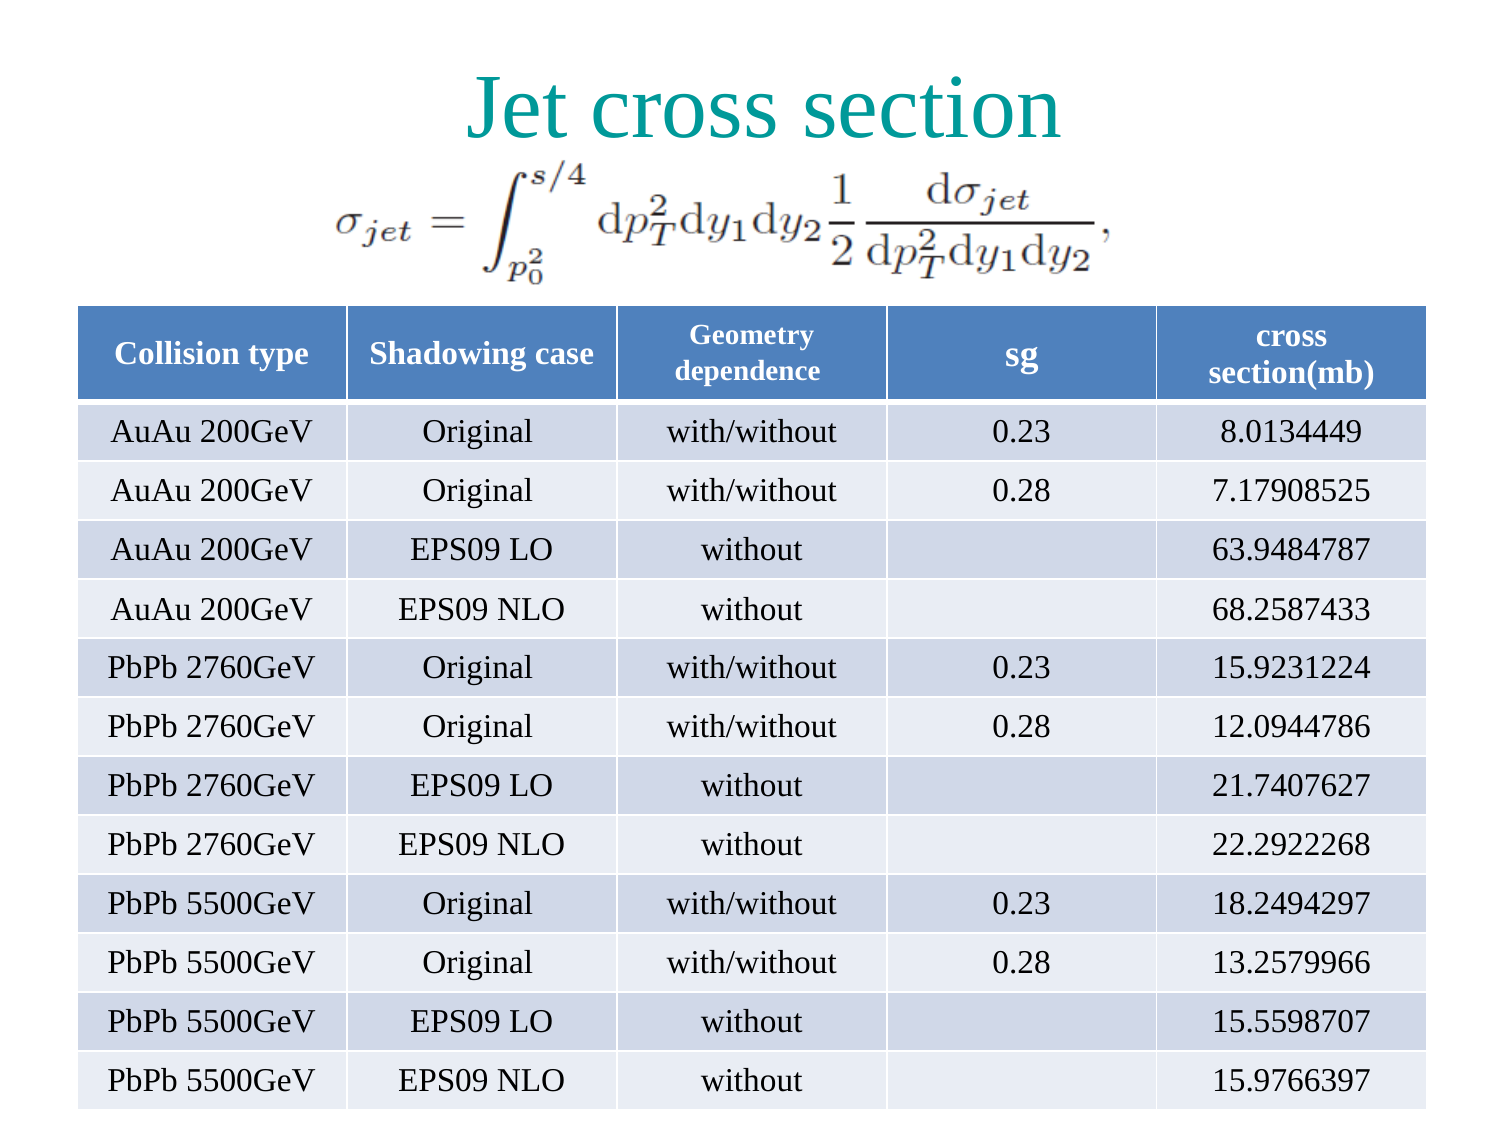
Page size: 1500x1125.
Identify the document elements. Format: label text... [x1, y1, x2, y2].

table_cell PbPb 2760GeV [78, 757, 346, 814]
table_cell 68.2587433 [1157, 580, 1426, 637]
table_cell EPS09 NLO [348, 1052, 616, 1109]
table_cell 8.0134449 [1157, 405, 1426, 460]
table_cell without [618, 521, 886, 578]
table_cell 0.28 [888, 934, 1156, 991]
table_cell Original [348, 934, 616, 991]
table_cell PbPb 5500GeV [78, 1052, 346, 1109]
table_cell PbPb 2760GeV [78, 698, 346, 755]
table_cell PbPb 5500GeV [78, 934, 346, 991]
table_cell with/without [618, 875, 886, 932]
picture [277, 141, 1164, 319]
table_cell 22.2922268 [1157, 816, 1426, 873]
table_cell [888, 521, 1156, 578]
table_cell EPS09 LO [348, 521, 616, 578]
table_cell 0.23 [888, 639, 1156, 696]
table_cell without [618, 757, 886, 814]
table_cell without [618, 993, 886, 1050]
table_cell 7.17908525 [1157, 462, 1426, 519]
table_cell 63.9484787 [1157, 521, 1426, 578]
table_cell 0.23 [888, 405, 1156, 460]
table_cell 13.2579966 [1157, 934, 1426, 991]
table_cell 12.0944786 [1157, 698, 1426, 755]
table_cell 0.28 [888, 698, 1156, 755]
table_cell EPS09 NLO [348, 580, 616, 637]
table_cell without [618, 580, 886, 637]
table_cell Original [348, 698, 616, 755]
table_cell EPS09 LO [348, 757, 616, 814]
table_cell AuAu 200GeV [78, 462, 346, 519]
table_cell PbPb 5500GeV [78, 875, 346, 932]
table_cell 0.28 [888, 462, 1156, 519]
table_cell EPS09 NLO [348, 816, 616, 873]
table_cell with/without [618, 462, 886, 519]
table_cell with/without [618, 639, 886, 696]
table_cell [888, 580, 1156, 637]
table_cell 15.9766397 [1157, 1052, 1426, 1109]
table_cell [888, 993, 1156, 1050]
table_header Geometry dependence [618, 319, 886, 399]
table_cell PbPb 5500GeV [78, 993, 346, 1050]
table_cell Original [348, 639, 616, 696]
table_header Shadowing case [348, 319, 616, 399]
table_cell [888, 757, 1156, 814]
table_cell Original [348, 405, 616, 460]
table_cell with/without [618, 698, 886, 755]
table_cell Original [348, 462, 616, 519]
table_header cross section(mb) [1157, 306, 1426, 399]
table_header Collision type [78, 306, 346, 399]
table_cell AuAu 200GeV [78, 580, 346, 637]
table_cell 15.5598707 [1157, 993, 1426, 1050]
table_cell PbPb 2760GeV [78, 816, 346, 873]
table_cell 15.9231224 [1157, 639, 1426, 696]
table_cell [888, 1052, 1156, 1109]
table_cell without [618, 1052, 886, 1109]
table_cell with/without [618, 934, 886, 991]
table_cell Original [348, 875, 616, 932]
table_cell [888, 816, 1156, 873]
table_cell without [618, 816, 886, 873]
table_cell PbPb 2760GeV [78, 639, 346, 696]
table_cell EPS09 LO [348, 993, 616, 1050]
table_cell 21.7407627 [1157, 757, 1426, 814]
table_header sg [888, 319, 1156, 399]
table_cell AuAu 200GeV [78, 521, 346, 578]
table_cell 18.2494297 [1157, 875, 1426, 932]
title Jet cross section [90, 35, 1439, 166]
table_cell AuAu 200GeV [78, 405, 346, 460]
table_cell with/without [618, 405, 886, 460]
table_cell 0.23 [888, 875, 1156, 932]
